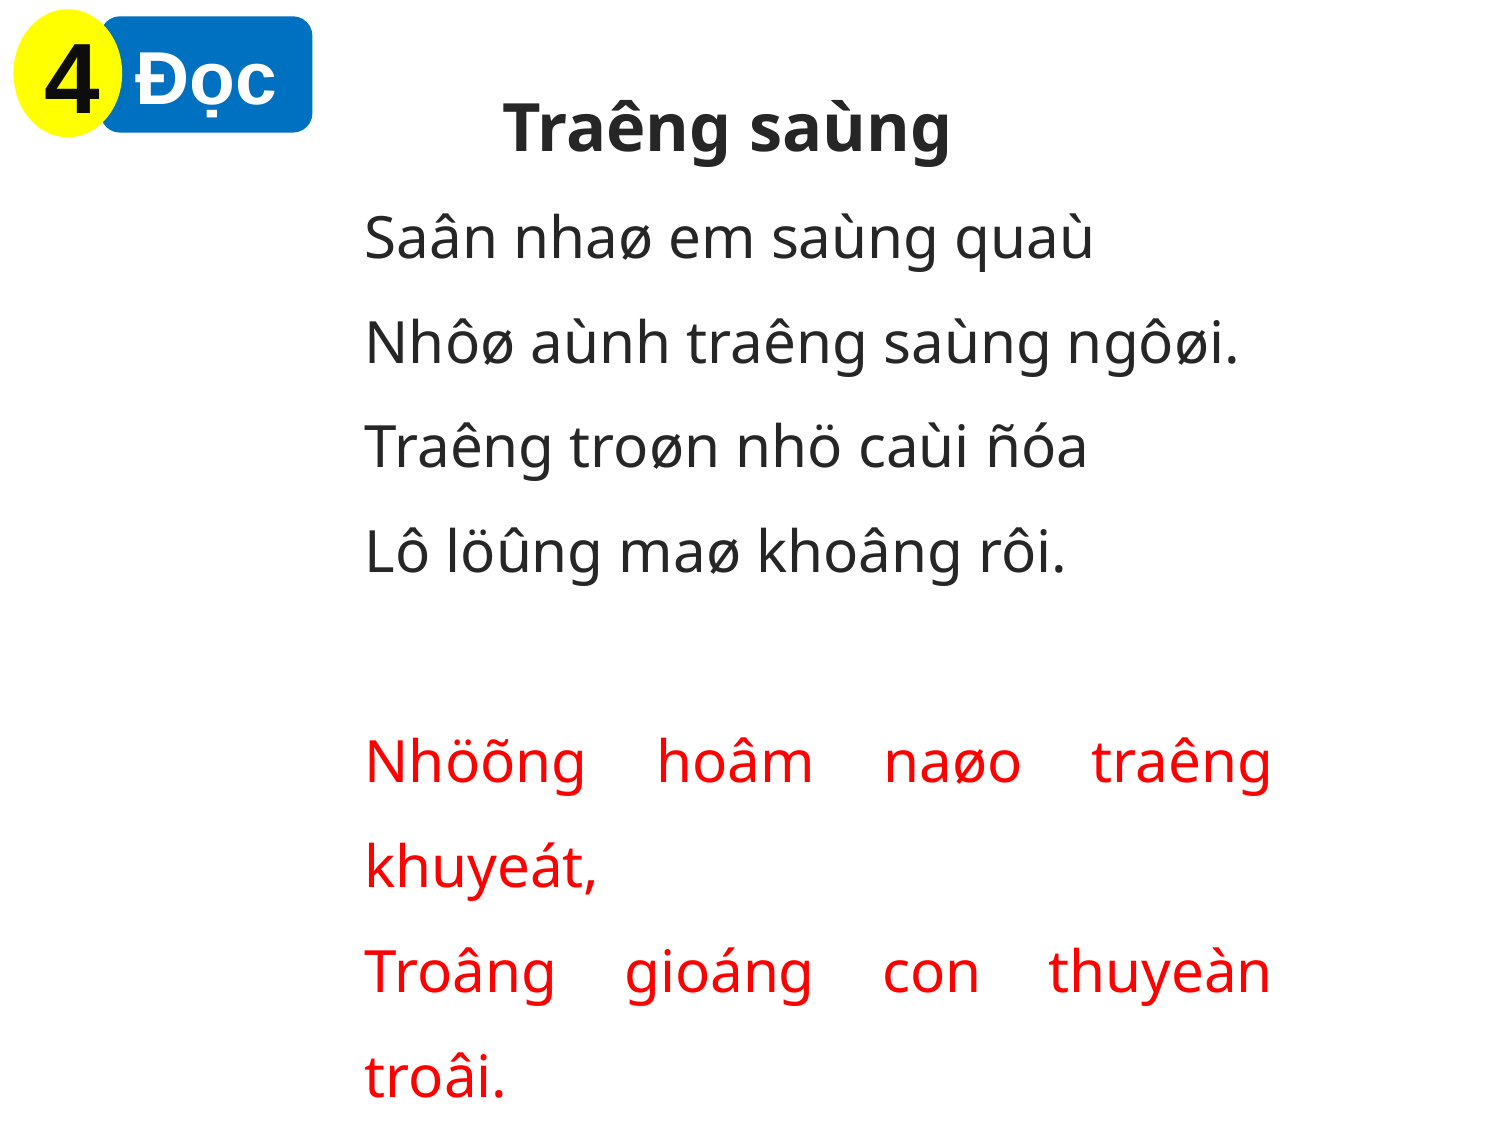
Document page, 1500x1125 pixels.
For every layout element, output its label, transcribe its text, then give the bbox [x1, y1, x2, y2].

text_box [13, 9, 313, 138]
text_box Traêng saùng Saân nhaø em saùng quaù Nhôø aùnh traêng saùng ngôøi. Traêng troøn nhö caùi ñóa Lô löûng maø khoâng rôi. Nhöõng hoâm naøo traêng khuyeát, Troâng gioáng con thuyeàn troâi. [350, 37, 1288, 1125]
